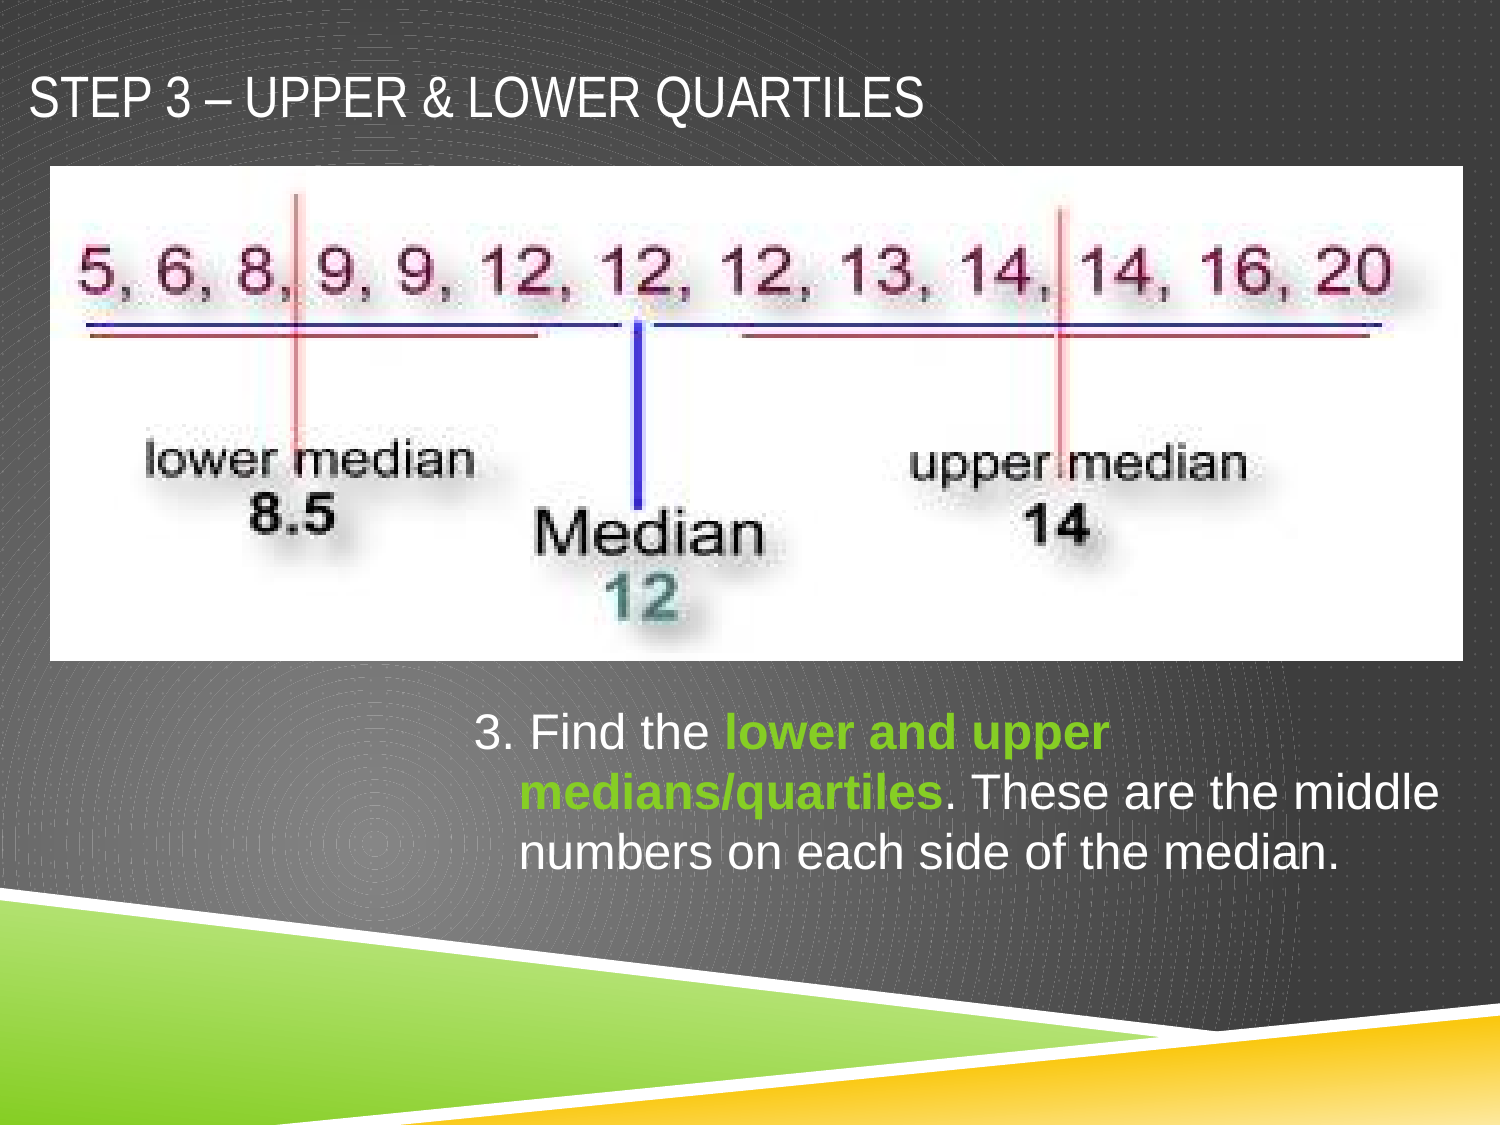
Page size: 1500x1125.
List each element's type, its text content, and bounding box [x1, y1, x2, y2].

picture [49, 166, 1463, 661]
title Step 3 – Upper & Lower Quartiles [28, 0, 1500, 188]
list 3. Find the lower and upper medians/quartiles. These are the middle numbers on each side of the median. [462, 691, 1463, 1017]
